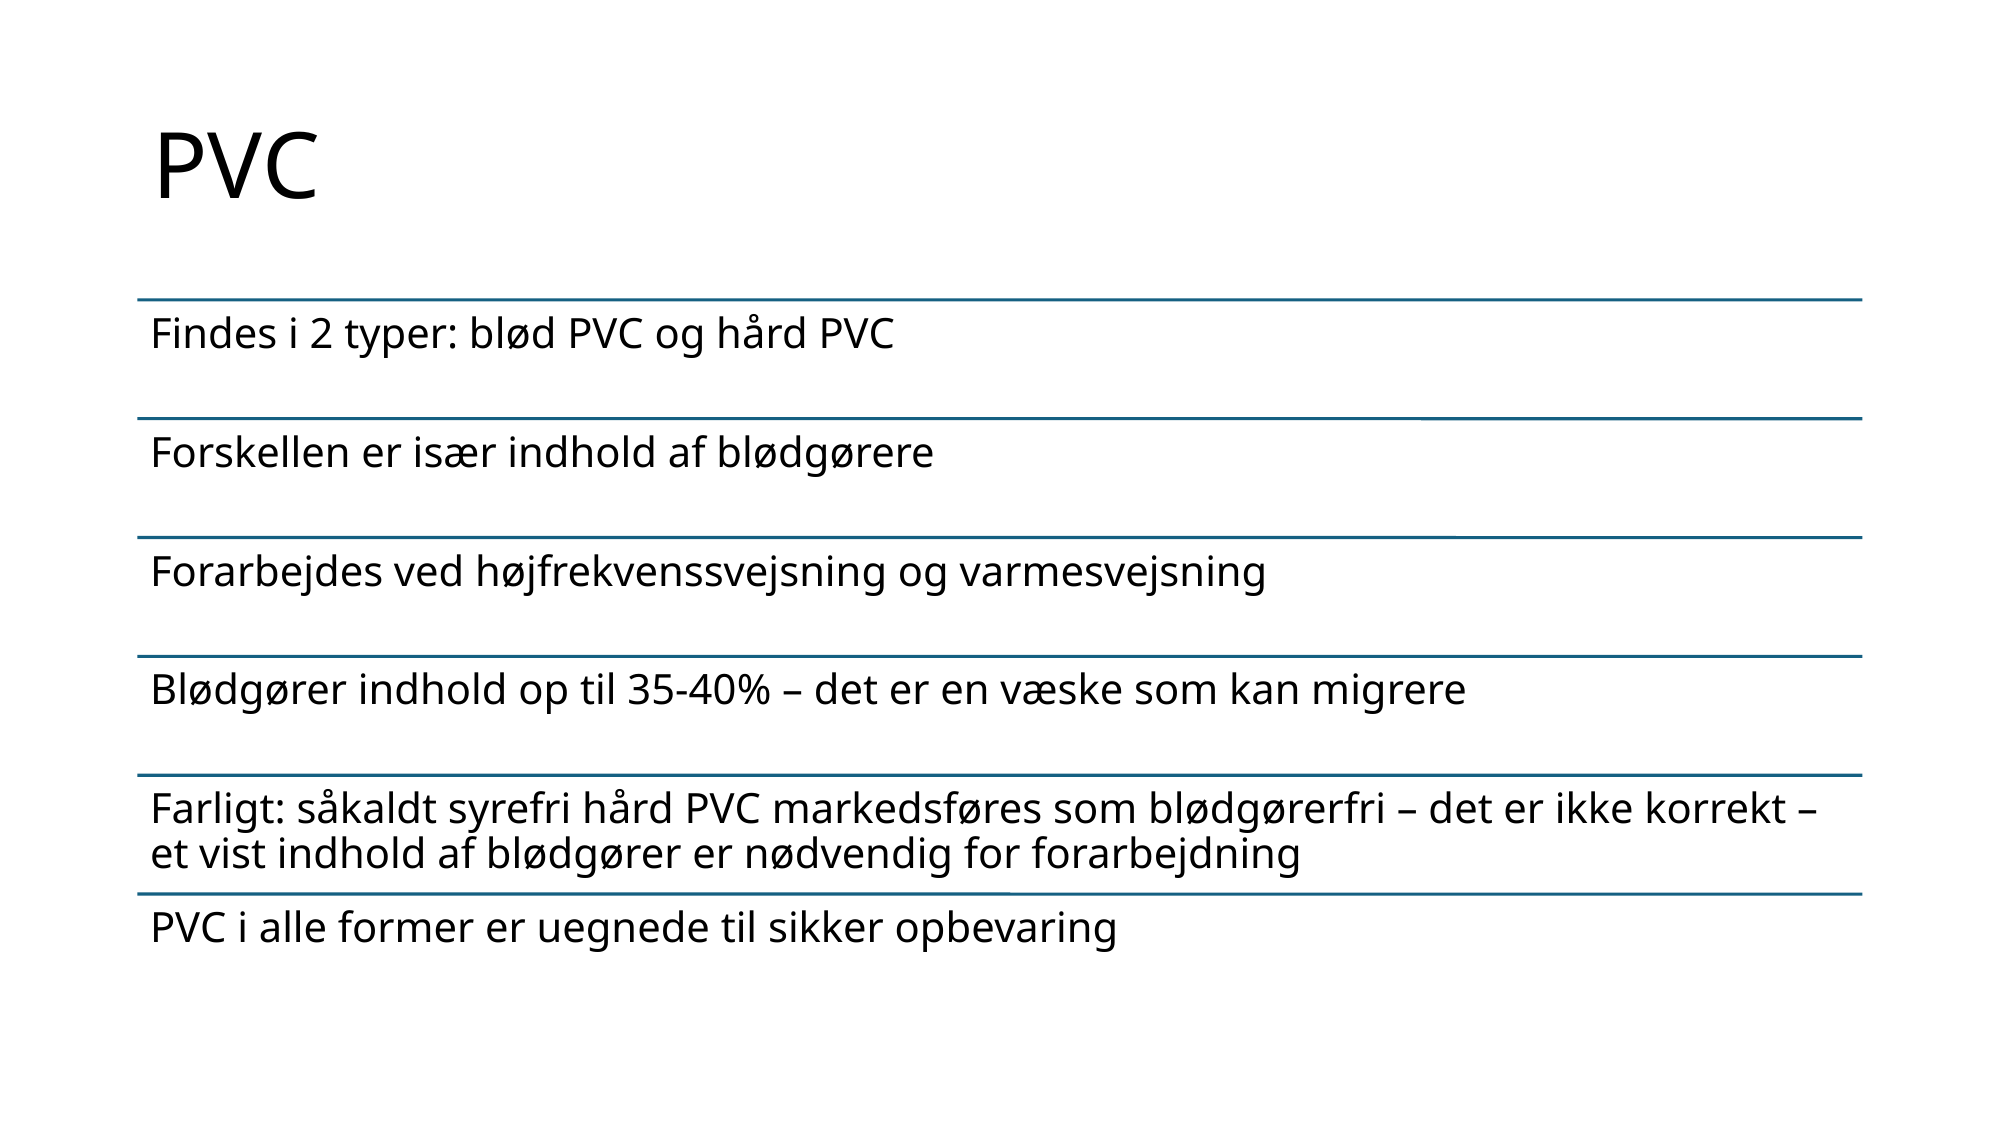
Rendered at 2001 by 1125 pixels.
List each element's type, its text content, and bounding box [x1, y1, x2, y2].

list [136, 298, 1863, 1014]
title PVC [137, 59, 1863, 278]
